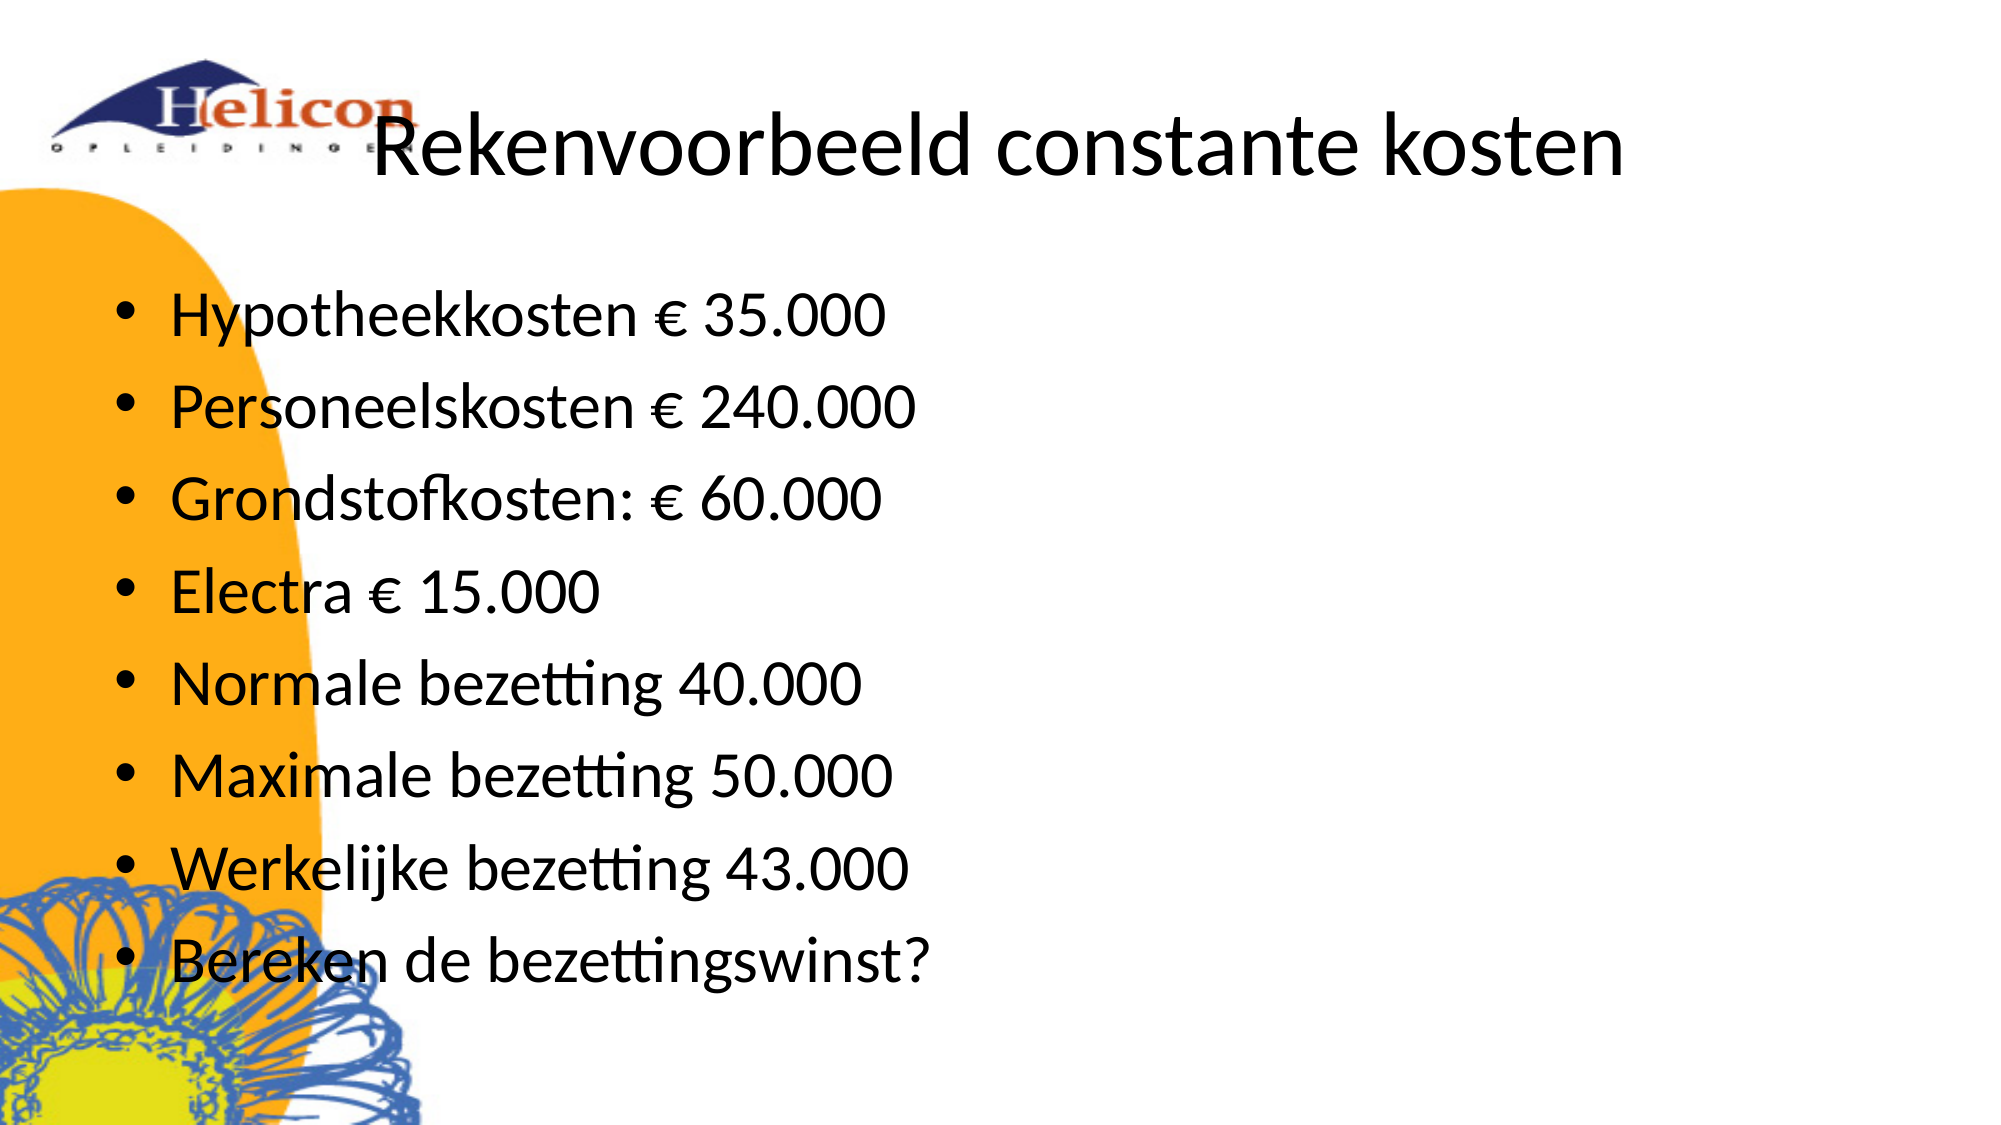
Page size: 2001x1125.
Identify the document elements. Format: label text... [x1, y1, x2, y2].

title Rekenvoorbeeld constante kosten [99, 45, 1900, 233]
picture [0, 0, 2001, 1125]
list Hypotheekkosten € 35.000 Personeelskosten € 240.000 Grondstofkosten: € 60.000 Electra € 15.000 Normale bezetting 40.000 Maximale bezetting 50.000 Werkelijke bezetting 43.000 Bereken de bezettingswinst? [99, 262, 1900, 1005]
